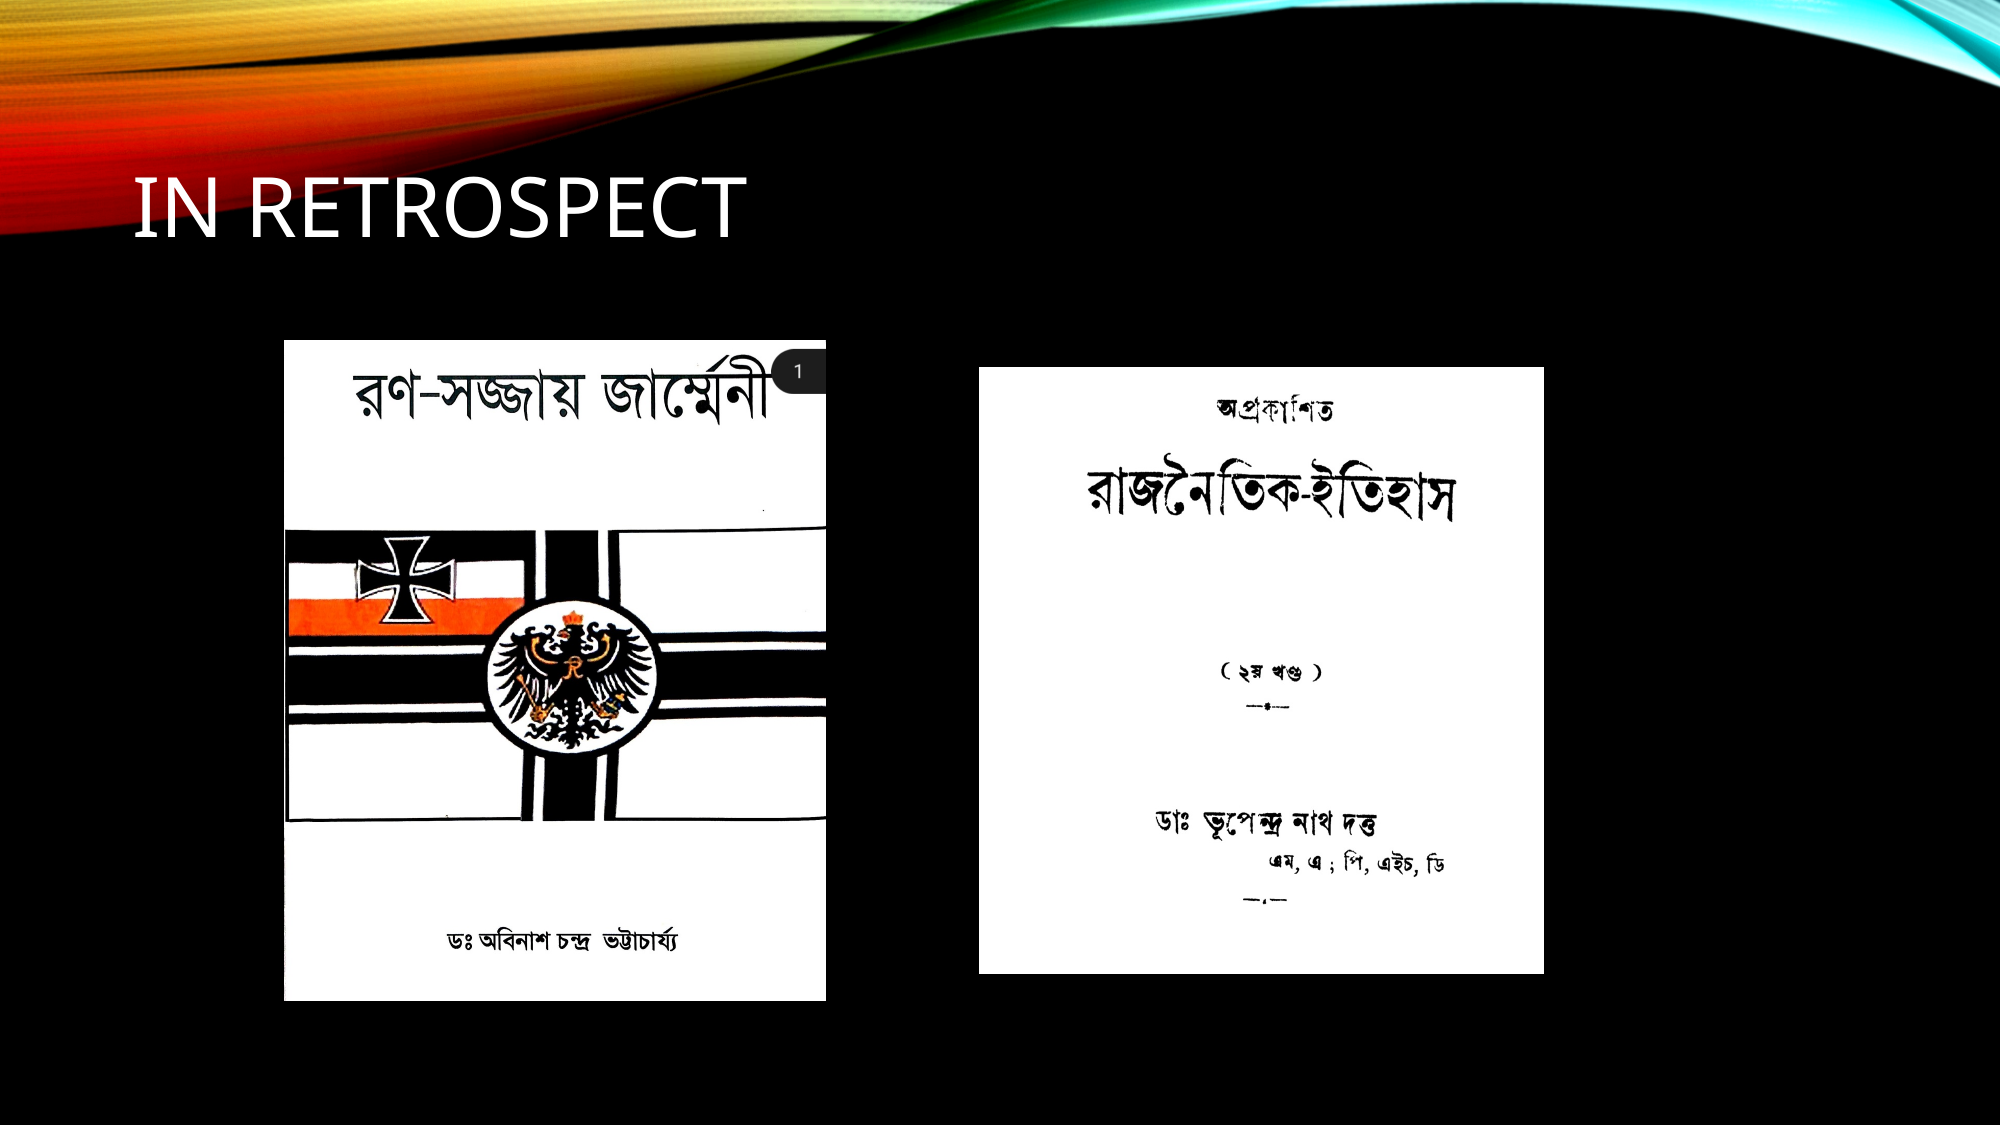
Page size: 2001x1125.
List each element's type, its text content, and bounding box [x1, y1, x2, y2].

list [284, 340, 826, 1001]
picture [978, 367, 1544, 974]
title In Retrospect [112, 104, 768, 317]
picture [0, 0, 2000, 237]
